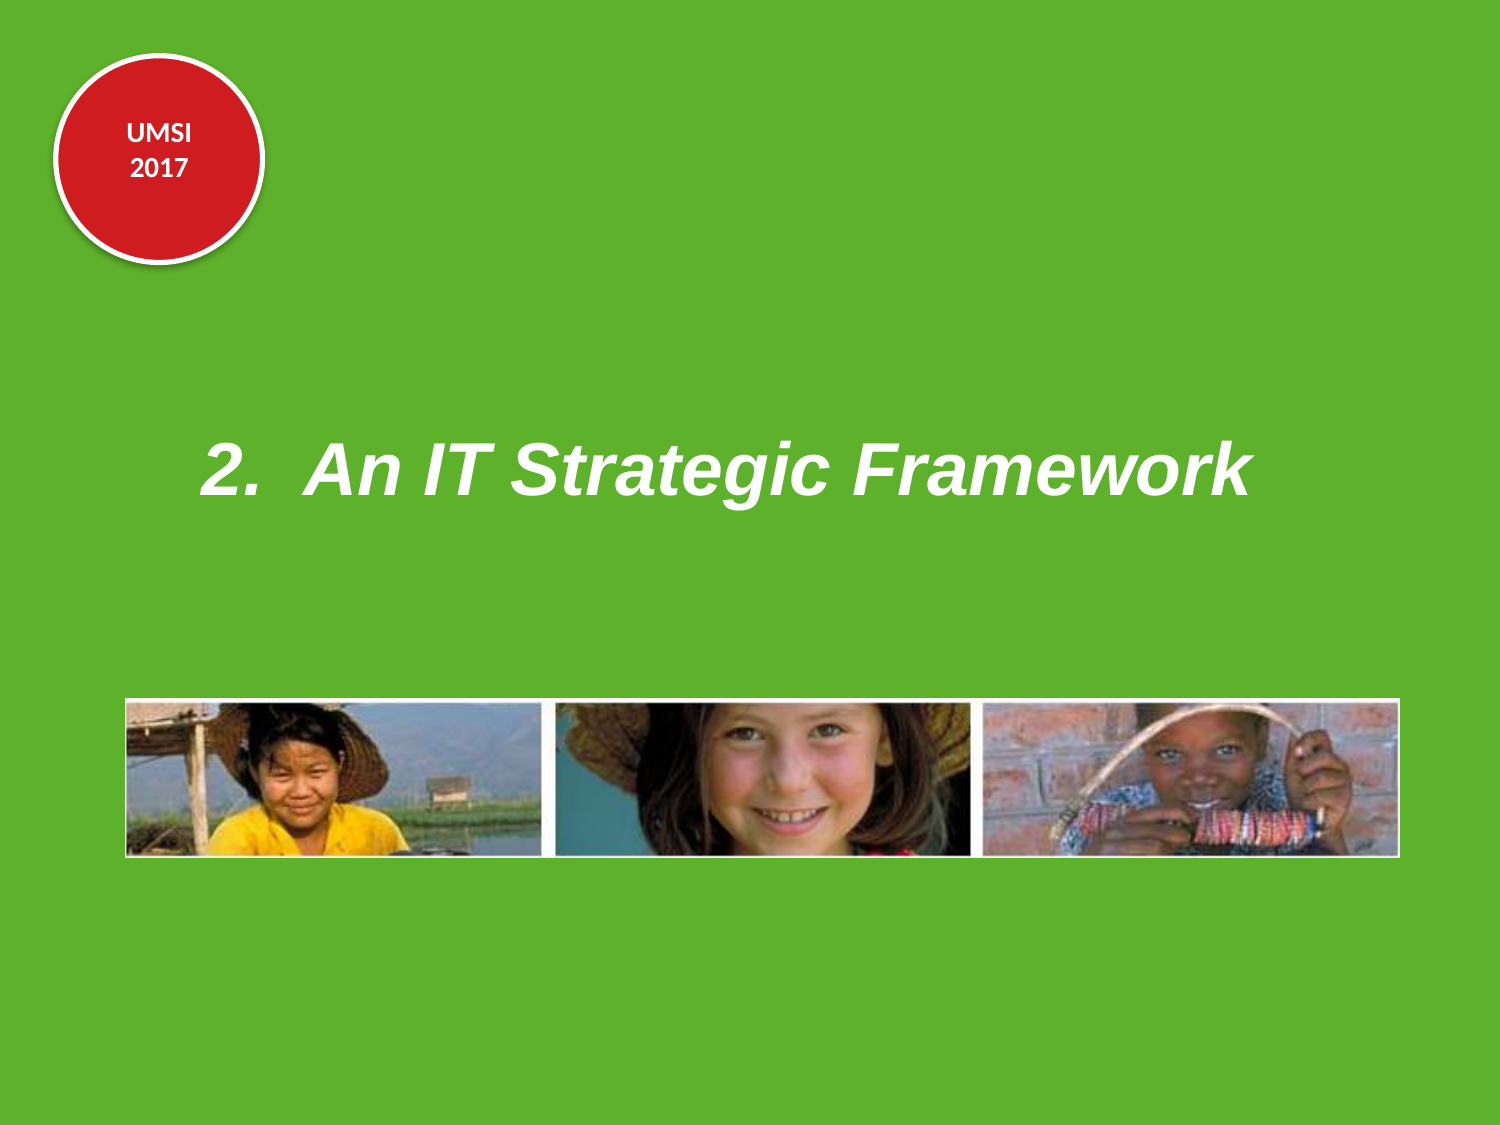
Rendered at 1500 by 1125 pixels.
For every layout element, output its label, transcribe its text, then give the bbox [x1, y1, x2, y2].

title 2. An IT Strategic Framework [186, 412, 1278, 637]
picture [125, 698, 1401, 859]
